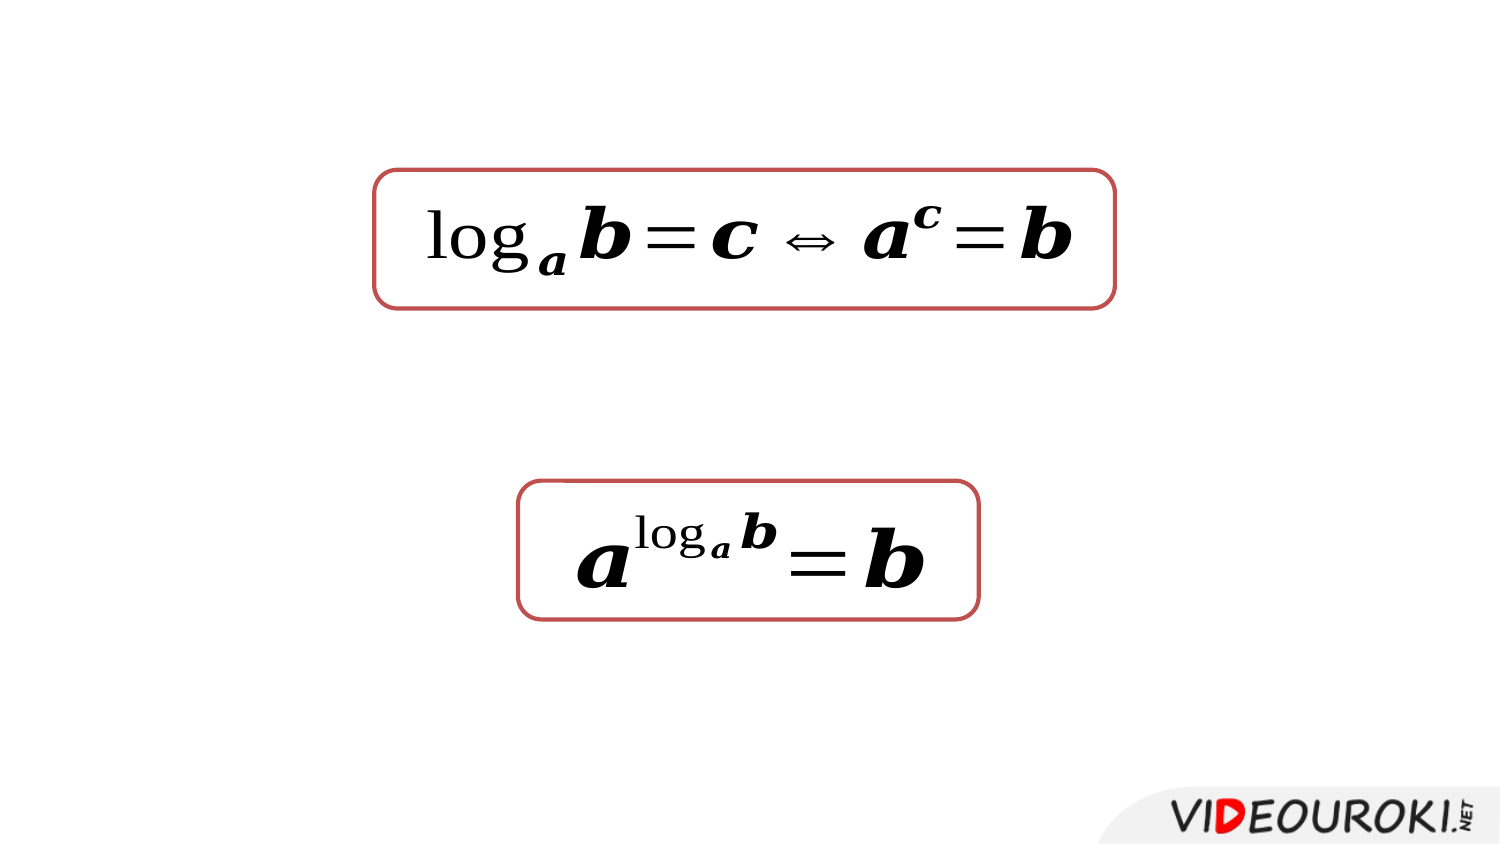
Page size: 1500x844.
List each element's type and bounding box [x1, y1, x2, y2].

text_box [372, 167, 1117, 311]
text_box [515, 478, 981, 622]
text_box [1097, 786, 1500, 844]
